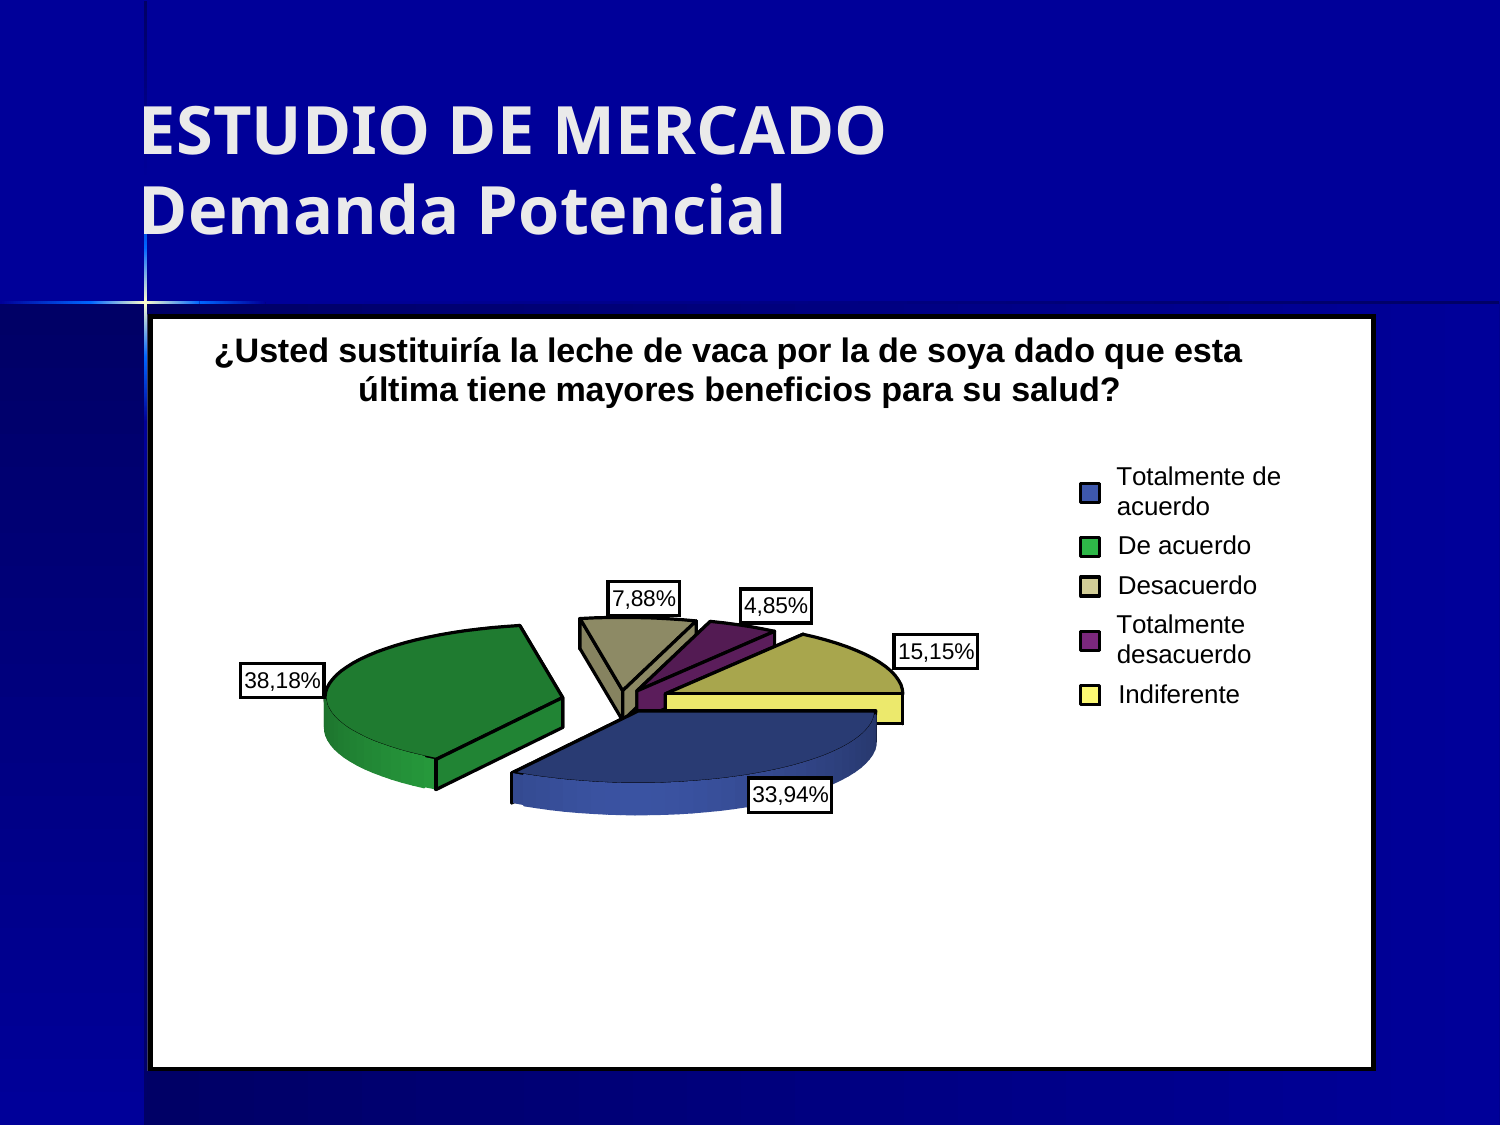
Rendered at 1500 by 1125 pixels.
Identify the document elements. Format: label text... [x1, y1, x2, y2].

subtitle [147, 314, 1377, 1071]
title ESTUDIO DE MERCADO Demanda Potencial [123, 30, 1400, 256]
